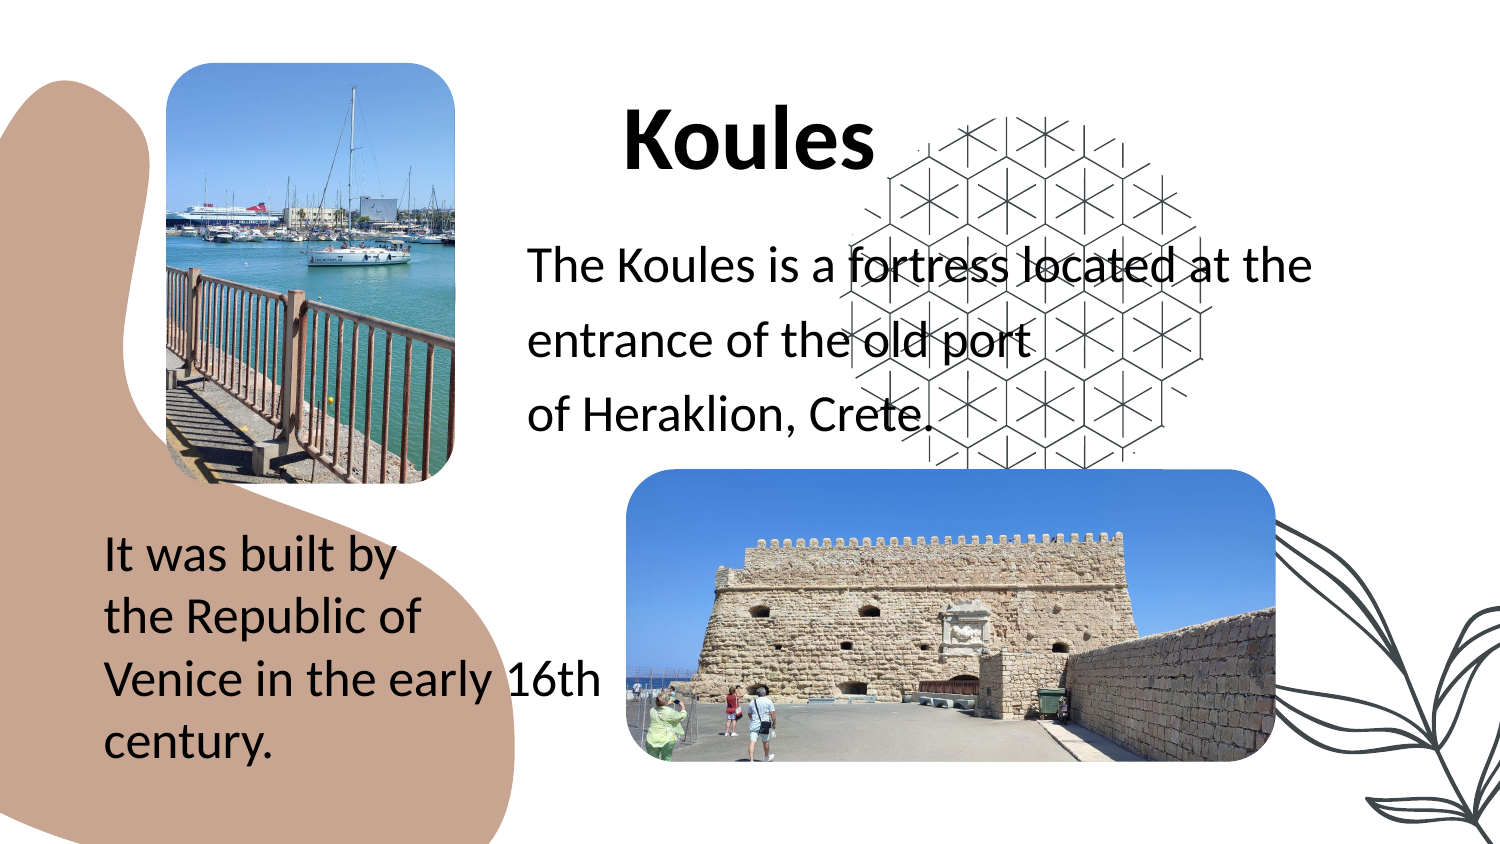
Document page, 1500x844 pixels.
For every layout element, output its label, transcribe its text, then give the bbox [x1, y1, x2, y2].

text_box It was built by the Republic of Venice in the early 16th century. [88, 461, 627, 785]
text_box Koules [456, 62, 1299, 154]
picture [625, 468, 1276, 762]
text_box The Koules is a fortress located at the entrance of the old port of Heraklion, Crete. [511, 202, 1400, 458]
picture [165, 62, 456, 484]
